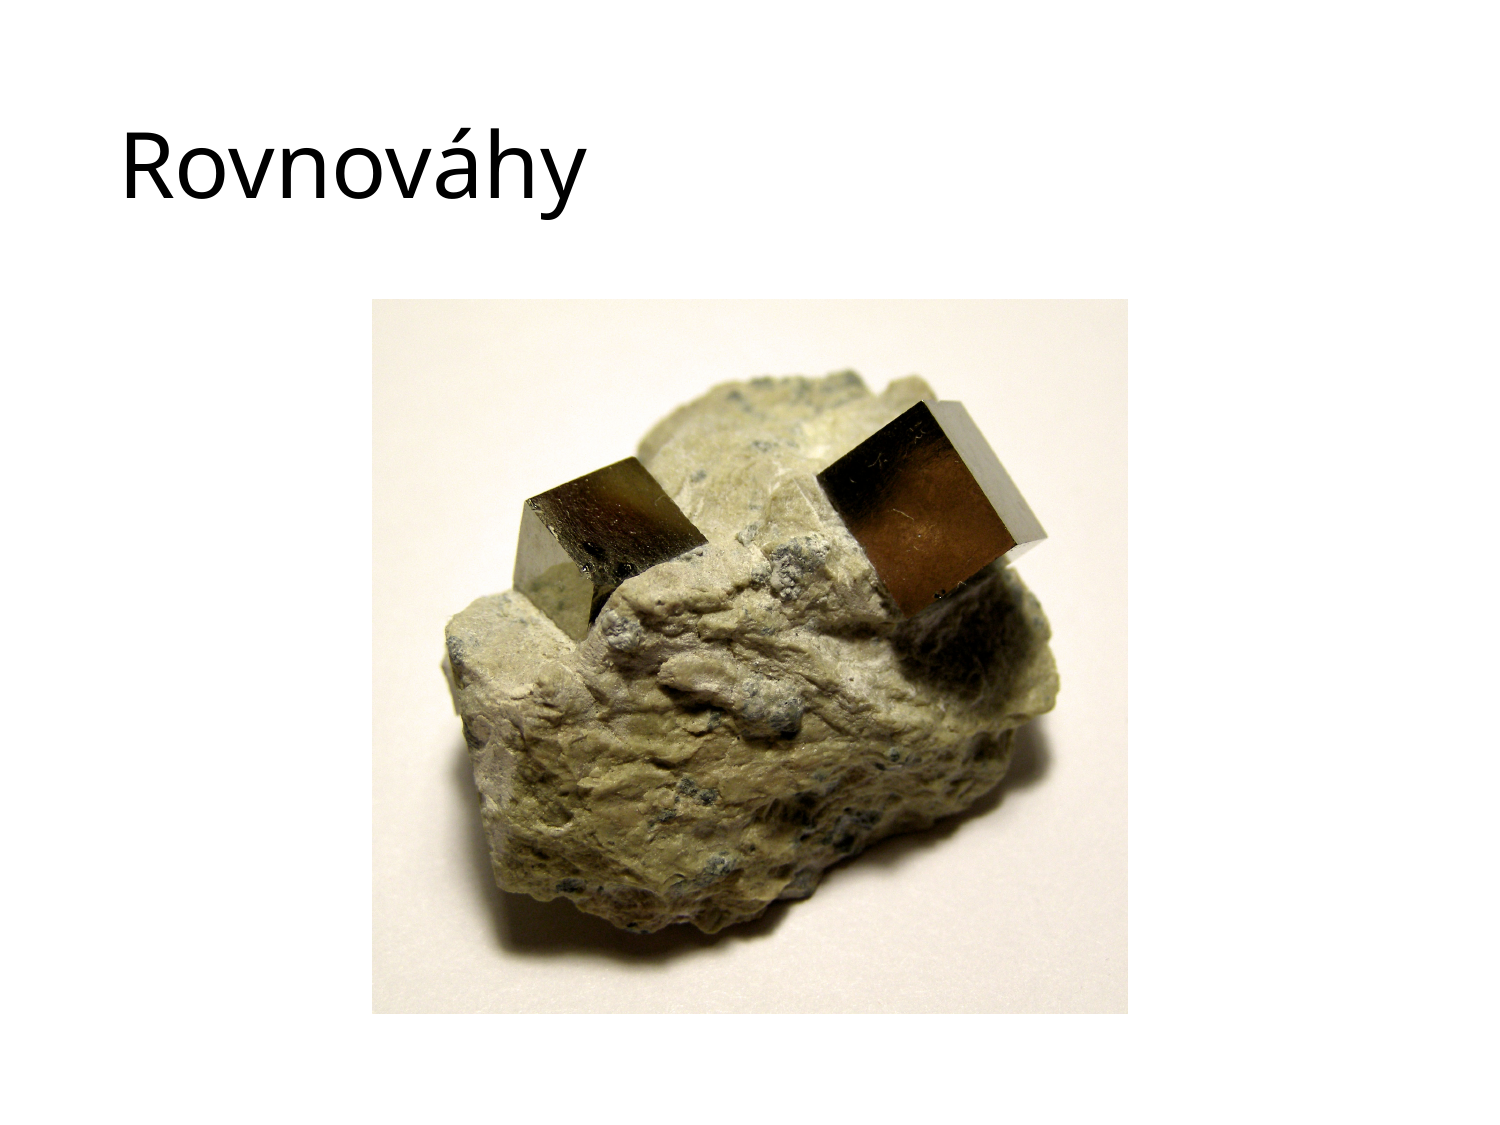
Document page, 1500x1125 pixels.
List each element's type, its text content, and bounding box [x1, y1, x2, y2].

title Rovnováhy [103, 59, 1397, 278]
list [372, 299, 1128, 1014]
